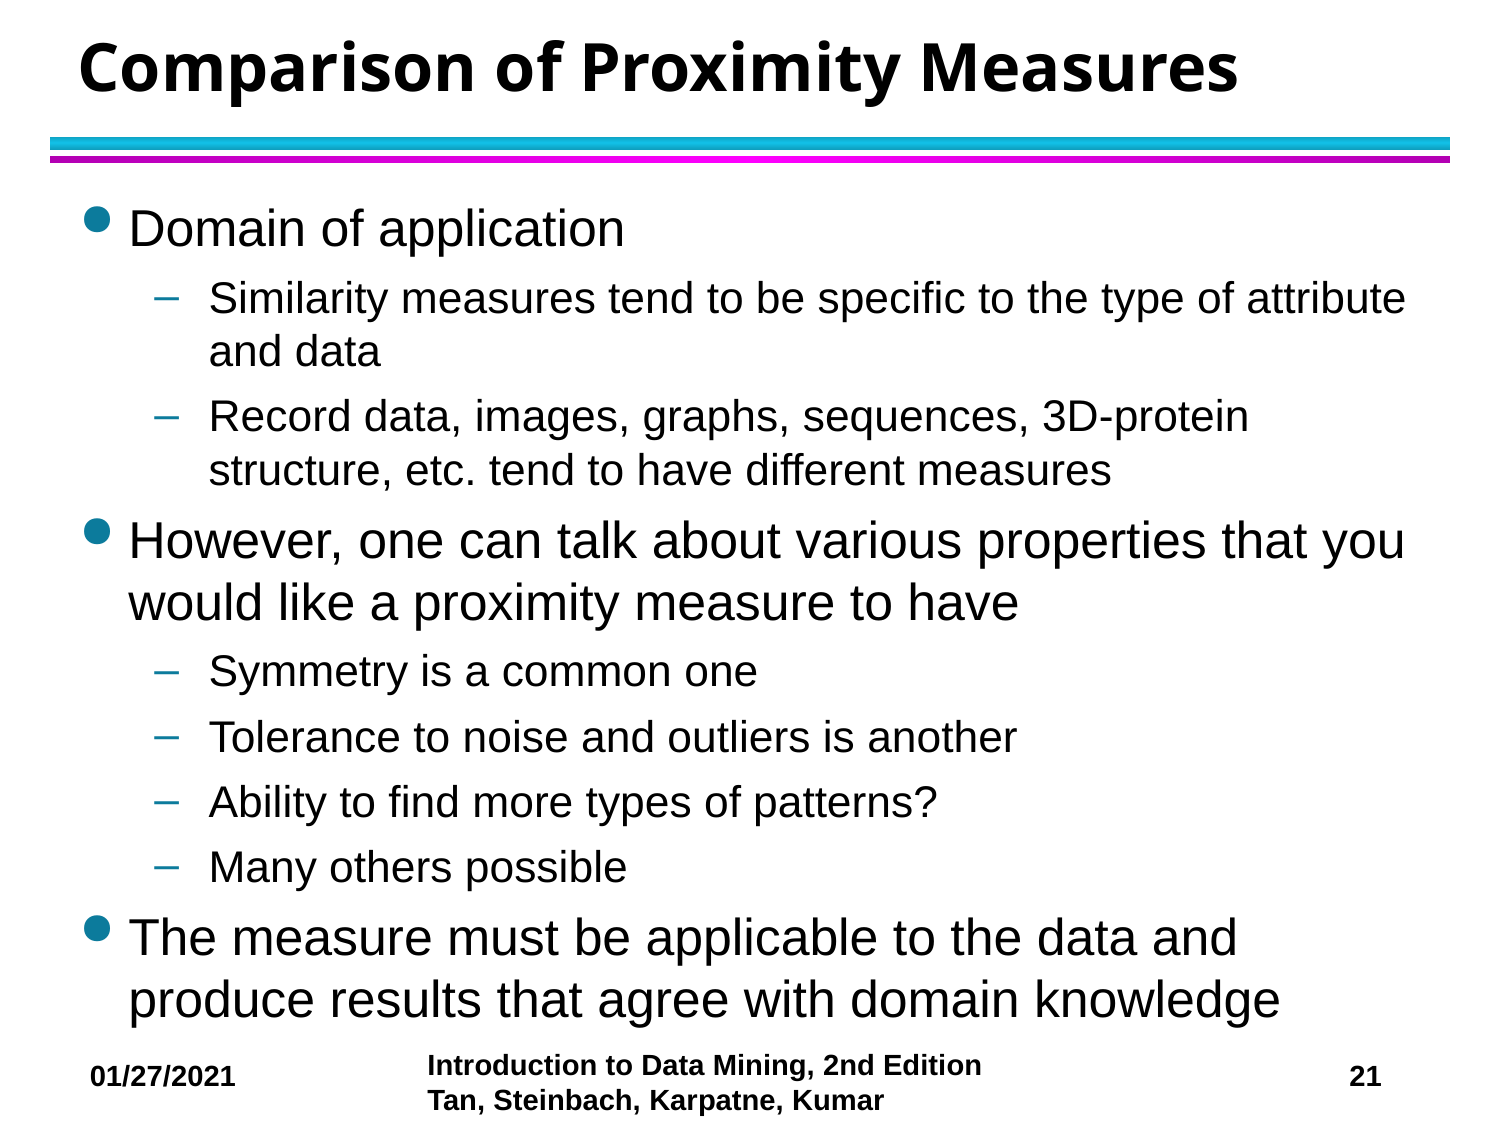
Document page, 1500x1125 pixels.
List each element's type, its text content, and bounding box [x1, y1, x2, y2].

title Comparison of Proximity Measures [62, 24, 1421, 113]
list Domain of application Similarity measures tend to be specific to the type of attribute and data Record data, images, graphs, sequences, 3D-protein structure, etc. tend to have different measures However, one can talk about various properties that you would like a proximity measure to have Symmetry is a common one Tolerance to noise and outliers is another Ability to find more types of patterns? Many others possible The measure must be applicable to the data and produce results that agree with domain knowledge [67, 187, 1432, 1038]
